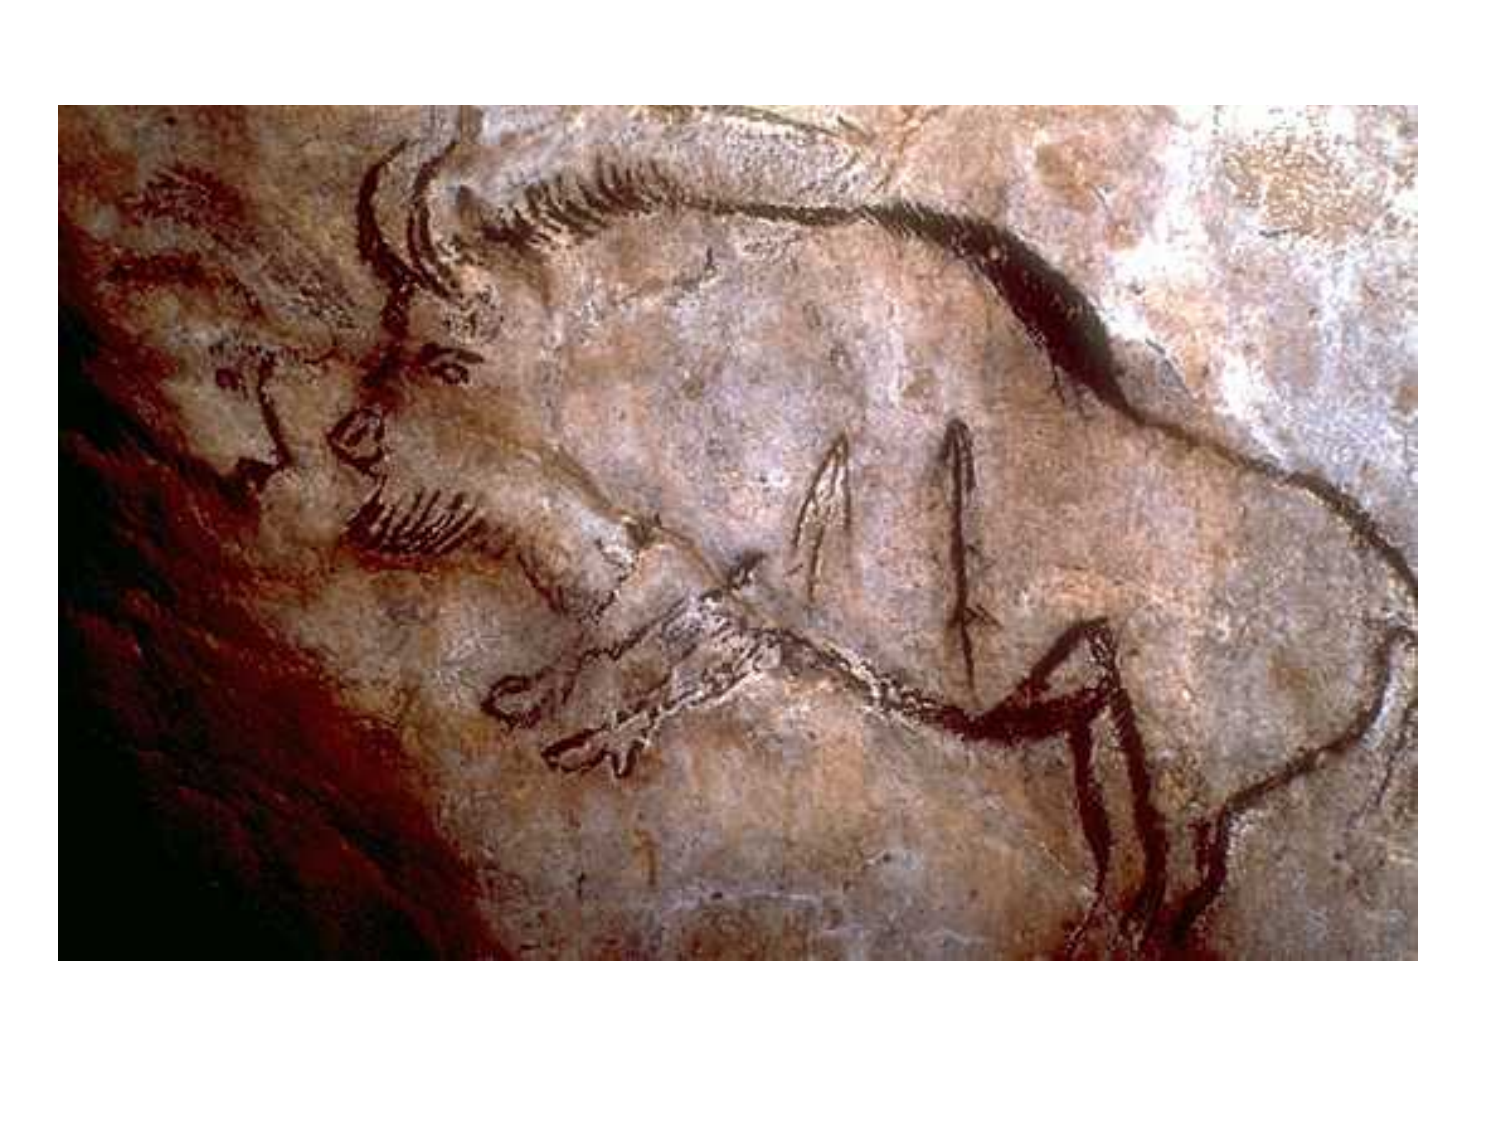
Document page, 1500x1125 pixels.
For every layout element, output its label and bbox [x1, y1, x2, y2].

list [58, 105, 1418, 962]
